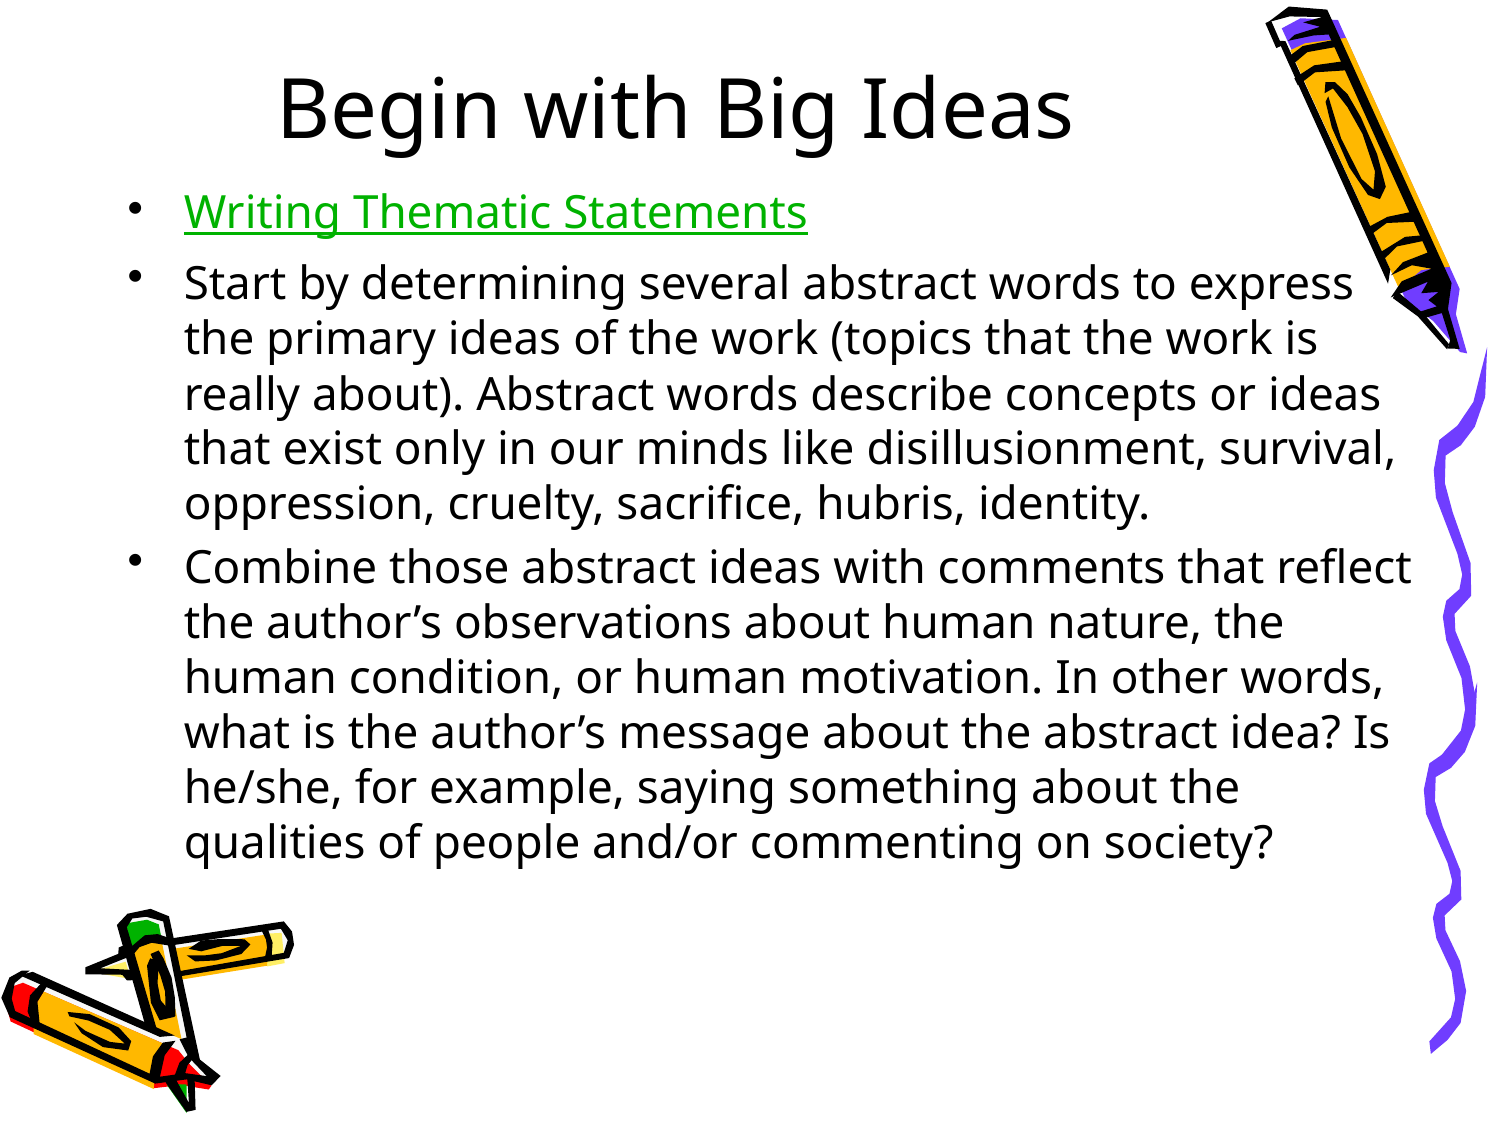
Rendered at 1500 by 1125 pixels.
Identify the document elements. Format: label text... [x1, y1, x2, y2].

title Begin with Big Ideas [112, 24, 1240, 163]
list Writing Thematic Statements Start by determining several abstract words to express the primary ideas of the work (topics that the work is really about). Abstract words describe concepts or ideas that exist only in our minds like disillusionment, survival, oppression, cruelty, sacrifice, hubris, identity. Combine those abstract ideas with comments that reflect the author’s observations about human nature, the human condition, or human motivation. In other words, what is the author’s message about the abstract idea? Is he/she, for example, saying something about the qualities of people and/or commenting on society? [112, 174, 1438, 900]
